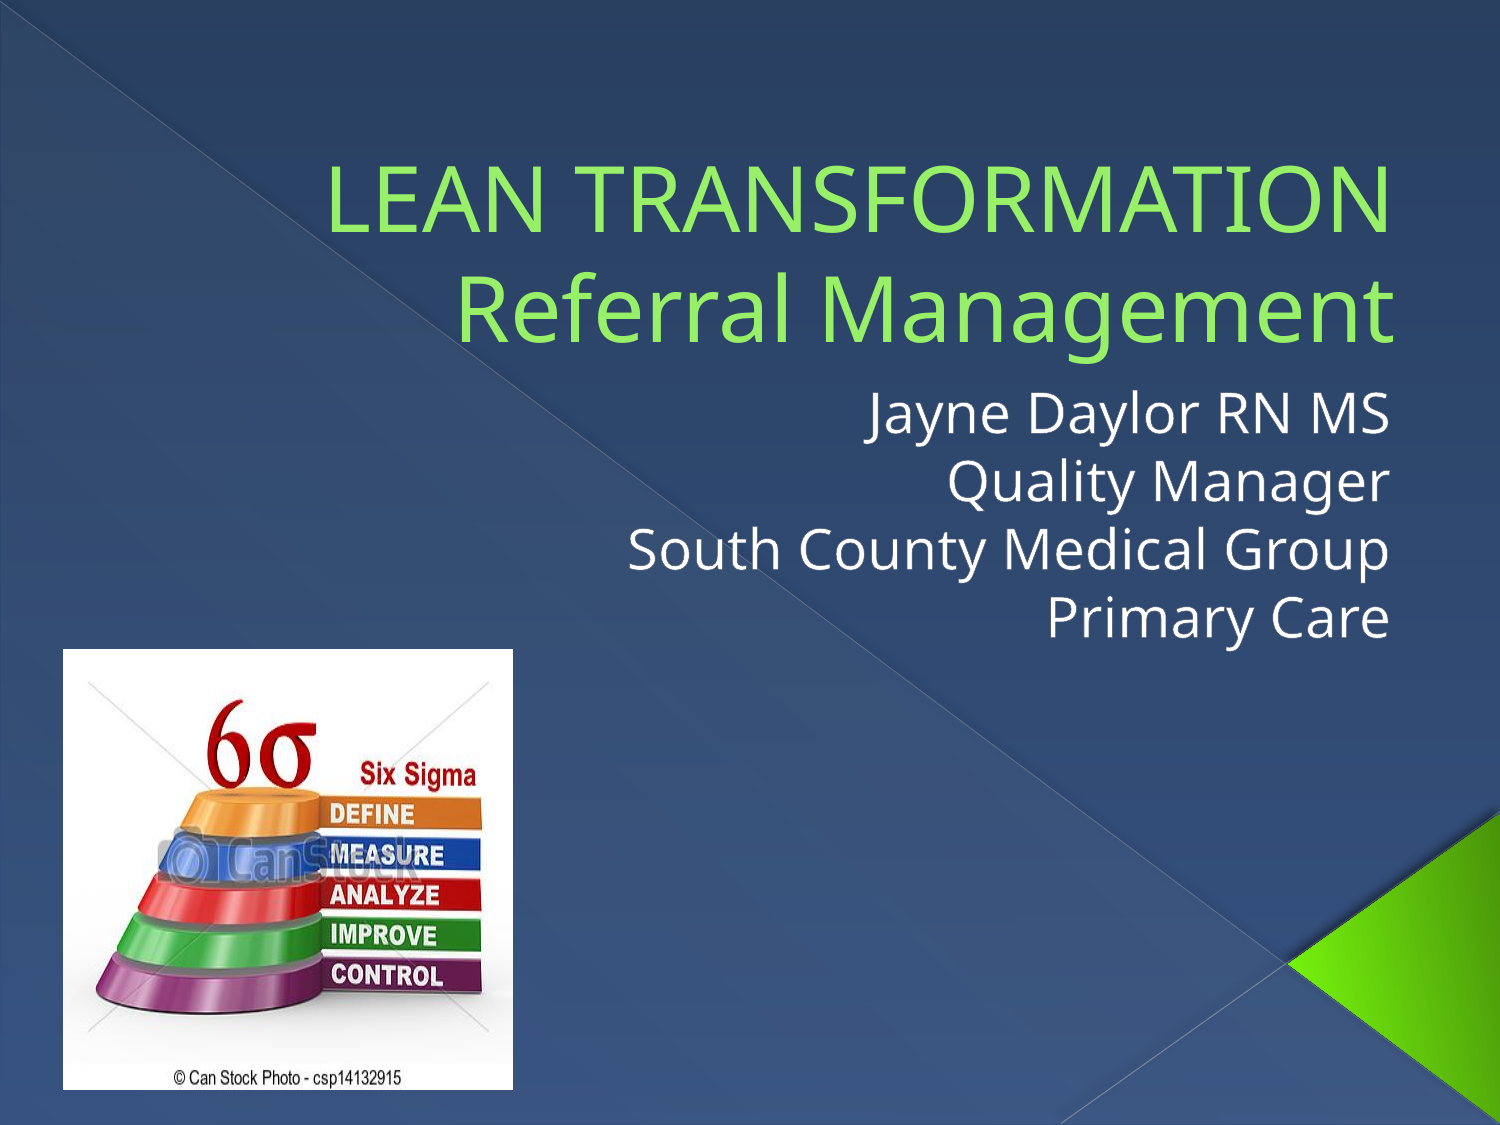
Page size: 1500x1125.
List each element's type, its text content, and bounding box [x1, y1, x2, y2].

picture [63, 649, 513, 1091]
title LEAN TRANSFORMATION Referral Management [88, 127, 1412, 369]
subtitle Jayne Daylor RN MS Quality Manager South County Medical Group Primary Care [88, 369, 1412, 657]
